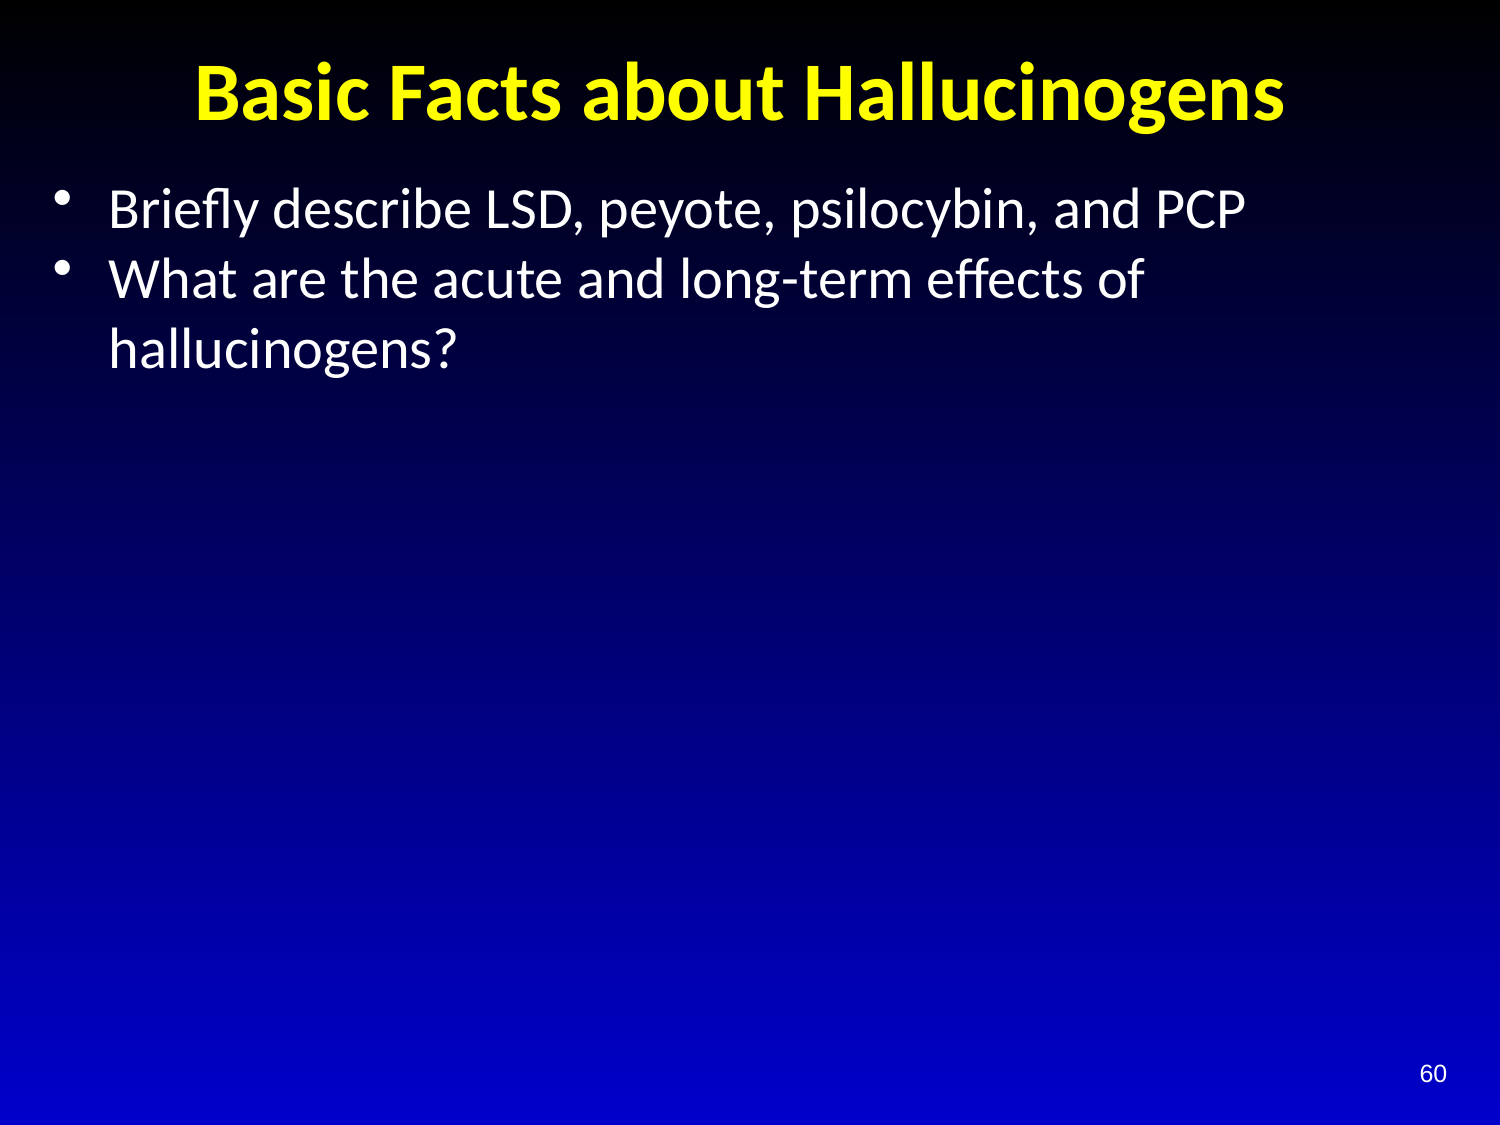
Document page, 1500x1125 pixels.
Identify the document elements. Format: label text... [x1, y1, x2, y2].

list Briefly describe LSD, peyote, psilocybin, and PCP What are the acute and long-term effects of hallucinogens? [37, 162, 1463, 963]
text_box 60 [1112, 1042, 1463, 1103]
title Basic Facts about Hallucinogens [37, 24, 1463, 150]
